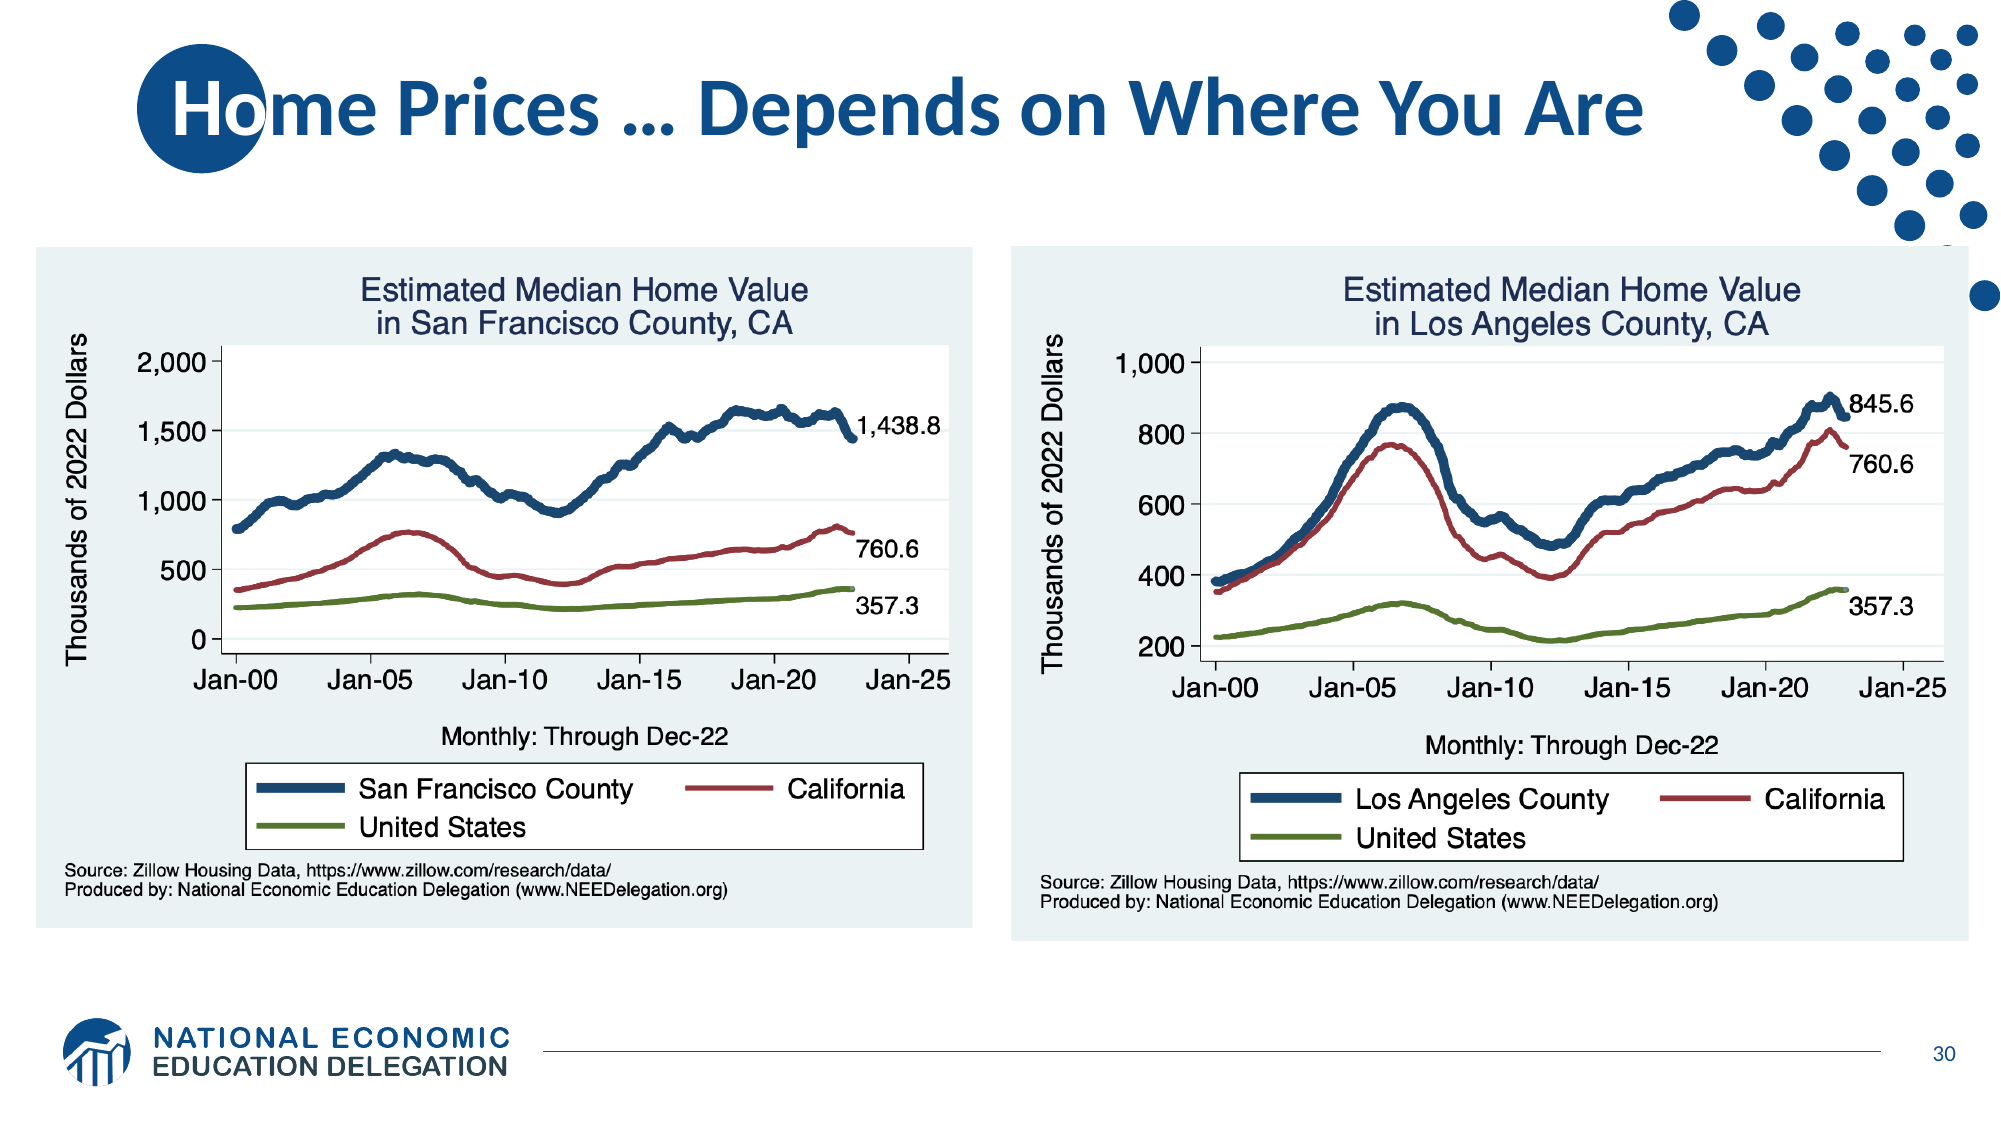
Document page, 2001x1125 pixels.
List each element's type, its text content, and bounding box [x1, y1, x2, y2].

picture [55, 1013, 520, 1091]
title Home Prices … Depends on Where You Are [137, 0, 1863, 218]
picture [1011, 246, 1969, 941]
slide_number 30 [1521, 1022, 1972, 1082]
picture [36, 247, 973, 928]
